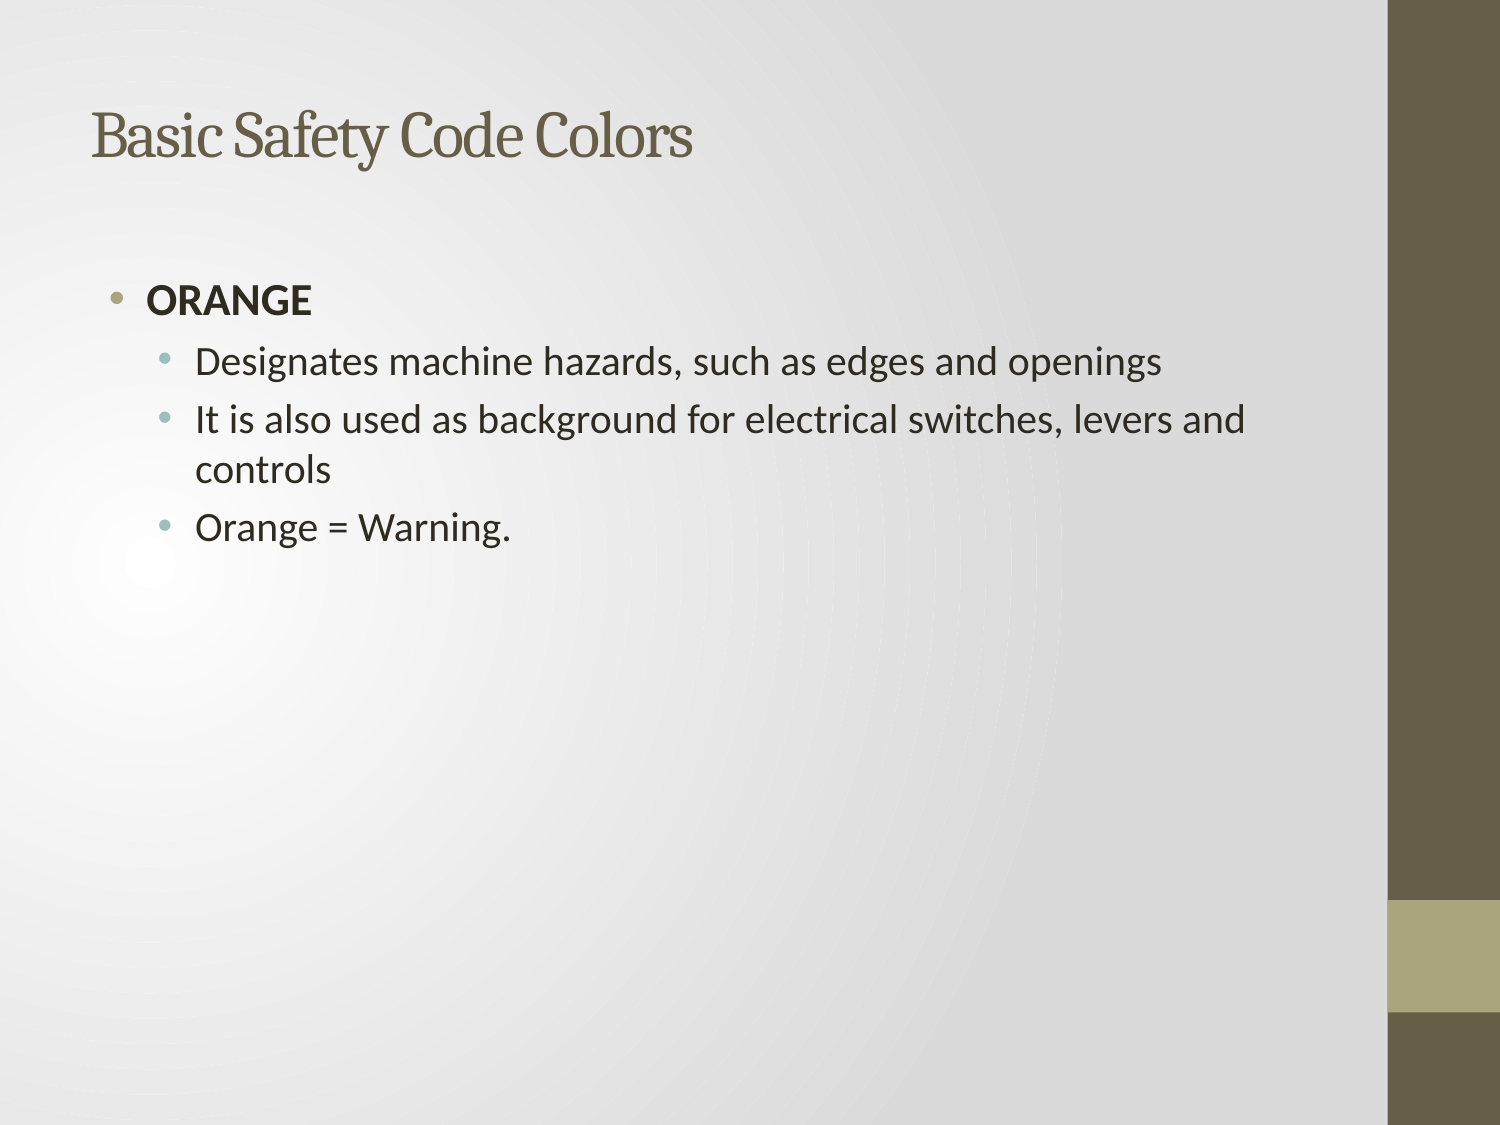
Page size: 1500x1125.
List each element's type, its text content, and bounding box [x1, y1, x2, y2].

list ORANGE Designates machine hazards, such as edges and openings It is also used as background for electrical switches, levers and controls Orange = Warning. [75, 262, 1325, 1050]
title Basic Safety Code Colors [75, 37, 1325, 225]
